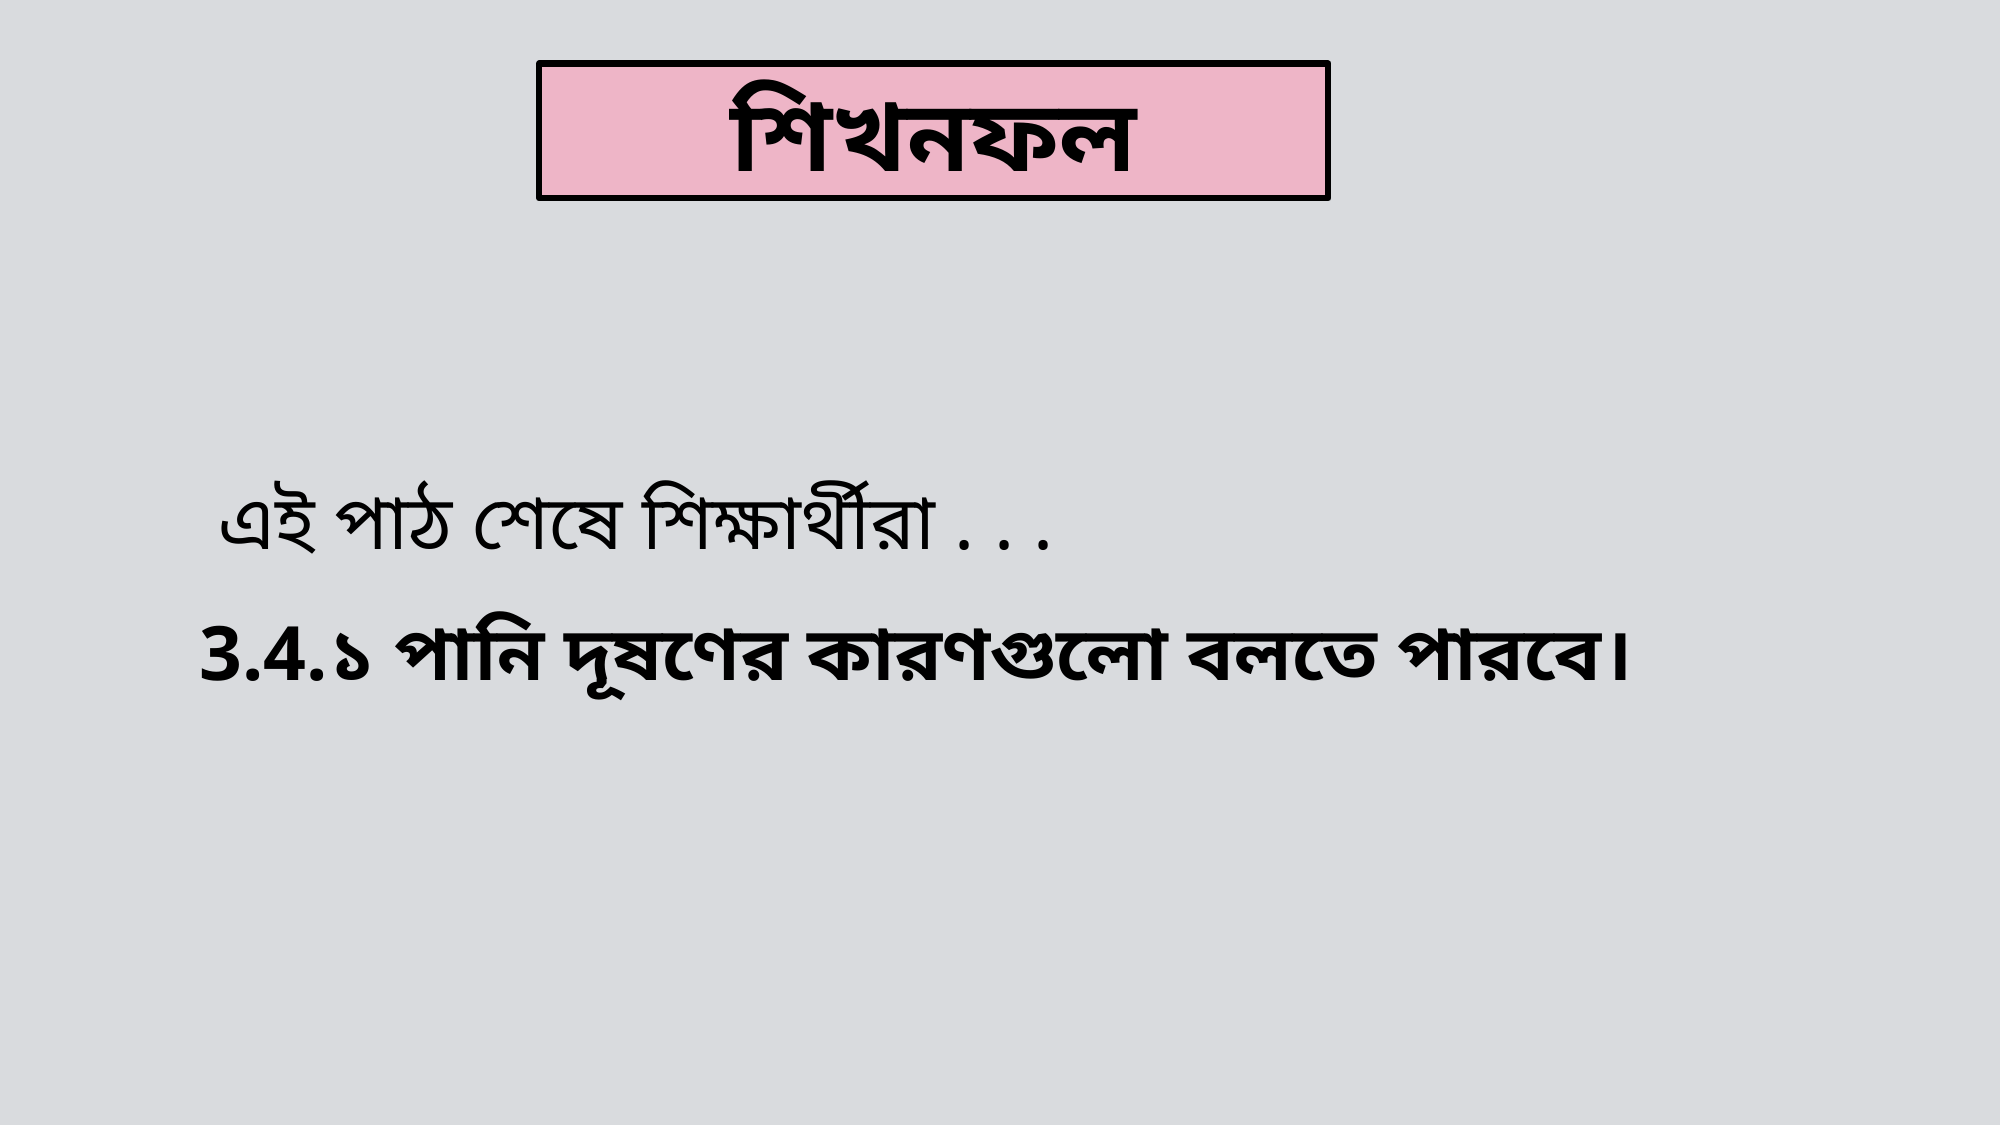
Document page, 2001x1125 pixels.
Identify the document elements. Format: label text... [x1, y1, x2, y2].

text_box এই পাঠ শেষে শিক্ষার্থীরা . . . [204, 467, 1083, 573]
text_box শিখনফল [539, 63, 1329, 199]
text_box 3.4.১ পানি দূষণের কারণগুলো বলতে পারবে। [184, 597, 1735, 703]
